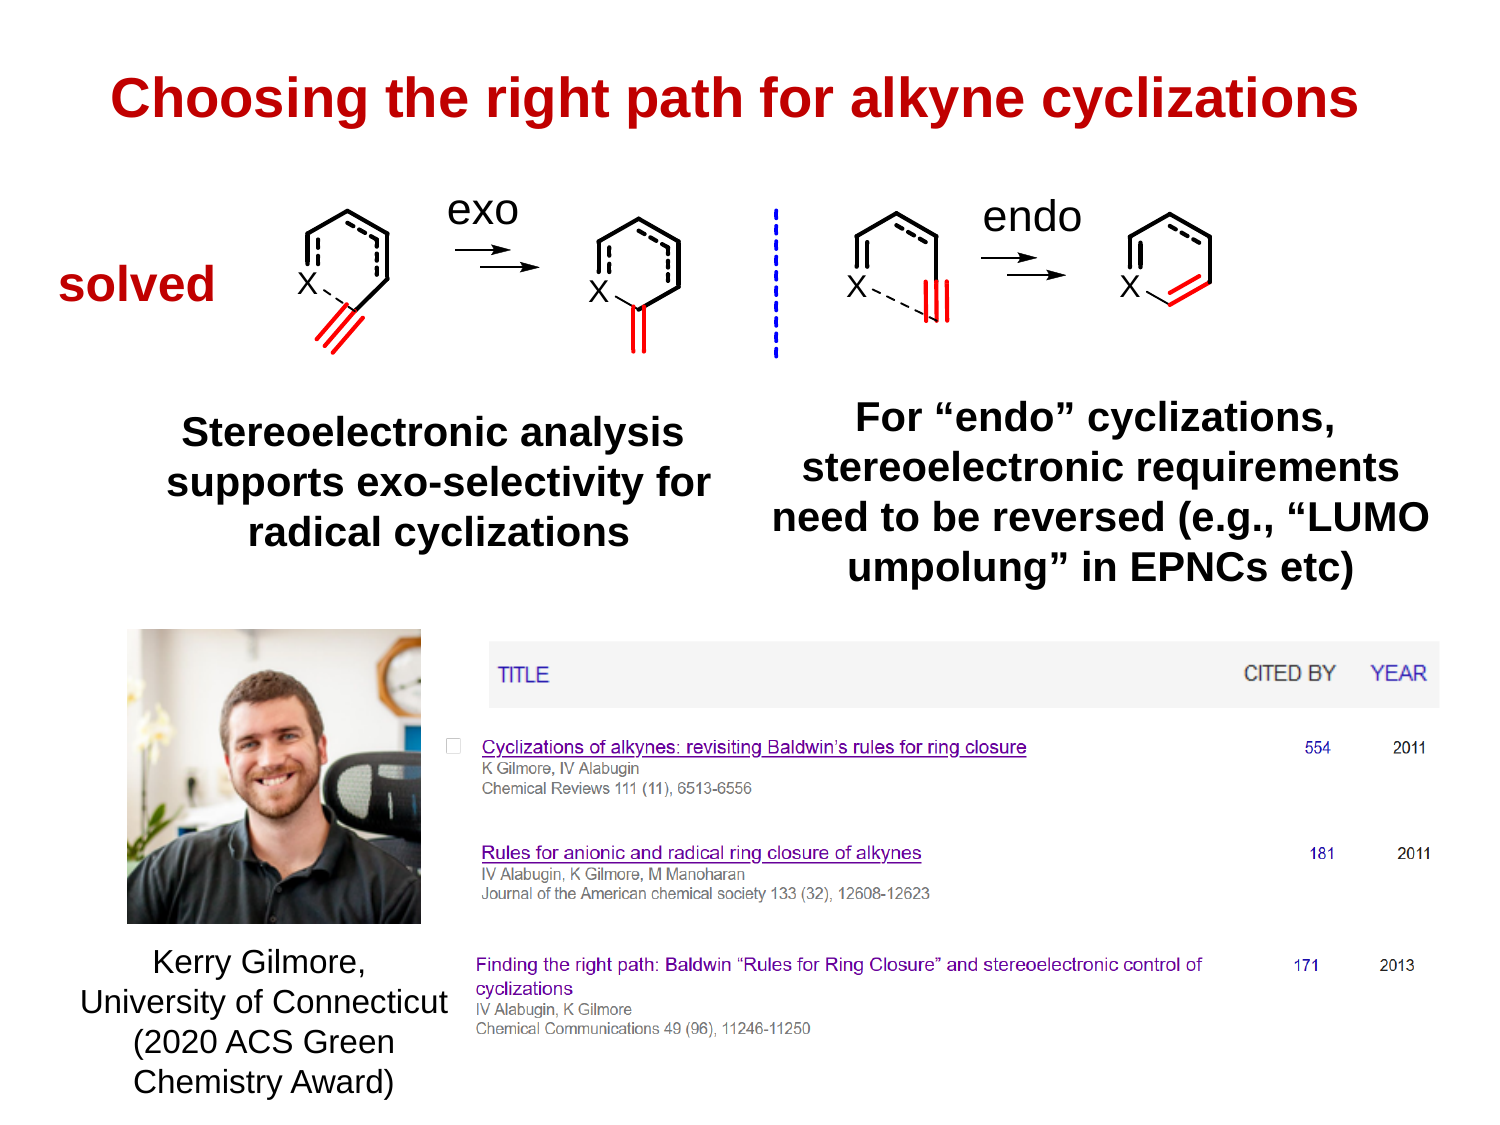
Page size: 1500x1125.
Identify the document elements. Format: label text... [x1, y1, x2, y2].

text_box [290, 180, 1216, 421]
text_box solved [43, 229, 274, 319]
picture [437, 728, 1438, 809]
text_box Kerry Gilmore, University of Connecticut (2020 ACS Green Chemistry Award) [39, 932, 490, 1107]
picture [462, 949, 1425, 1042]
title Choosing the right path for alkyne cyclizations [62, 15, 1425, 175]
picture [474, 837, 1438, 907]
picture [126, 629, 421, 924]
text_box For “endo” cyclizations, stereoelectronic requirements need to be reversed (e.g., “LUMO umpolung” in EPNCs etc) [752, 382, 1450, 643]
text_box Stereoelectronic analysis supports exo-selectivity for radical cyclizations [142, 397, 736, 562]
picture [489, 640, 1446, 708]
